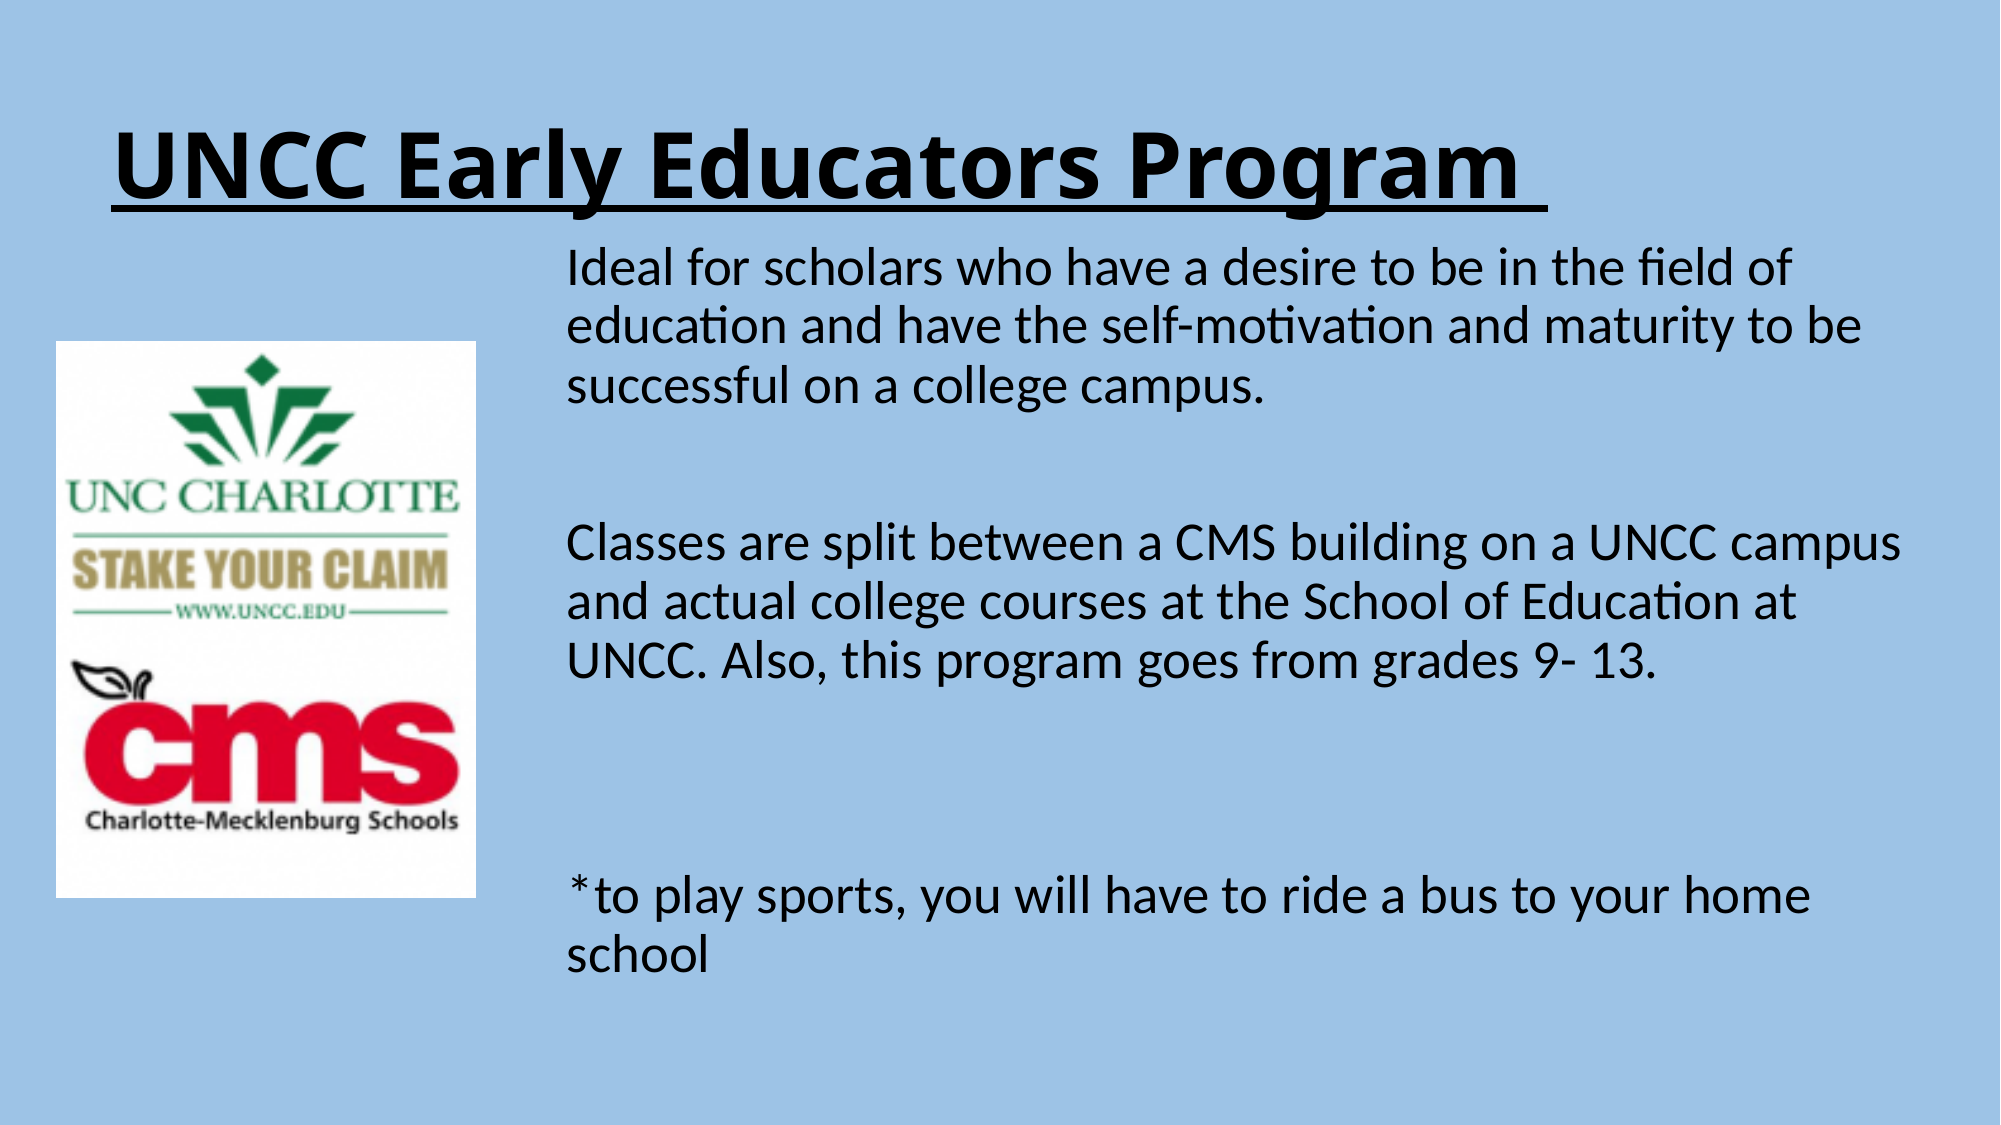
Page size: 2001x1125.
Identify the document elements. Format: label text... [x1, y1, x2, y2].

title UNCC Early Educators Program [96, 59, 1921, 278]
list Ideal for scholars who have a desire to be in the field of education and have the self-motivation and maturity to be successful on a college campus. Classes are split between a CMS building on a UNCC campus and actual college courses at the School of Education at UNCC. Also, this program goes from grades 9- 13. *to play sports, you will have to ride a bus to your home school [551, 230, 1921, 1014]
picture [56, 341, 476, 898]
